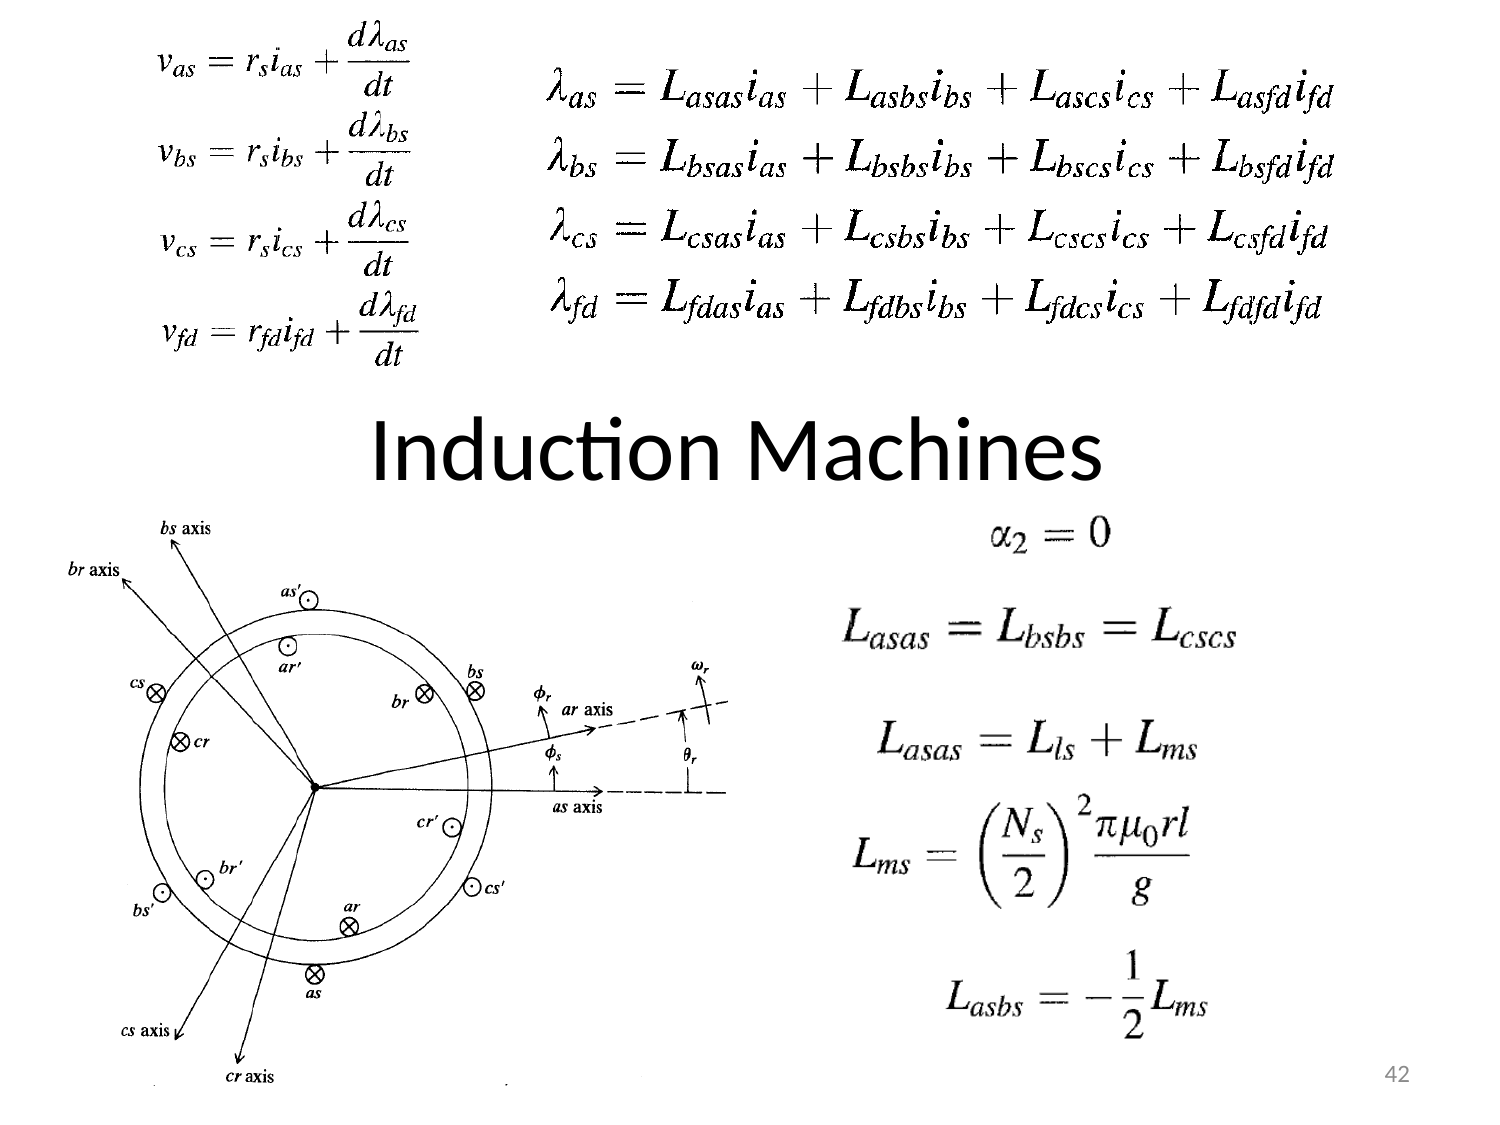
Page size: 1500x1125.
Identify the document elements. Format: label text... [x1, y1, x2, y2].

picture [874, 699, 1205, 772]
picture [937, 949, 1215, 1044]
slide_number 42 [1074, 1042, 1425, 1103]
picture [987, 512, 1116, 557]
title Induction Machines [24, 375, 1450, 513]
picture [37, 499, 728, 1086]
picture [537, 49, 1337, 339]
picture [144, 12, 426, 376]
picture [849, 787, 1203, 921]
picture [837, 599, 1248, 658]
